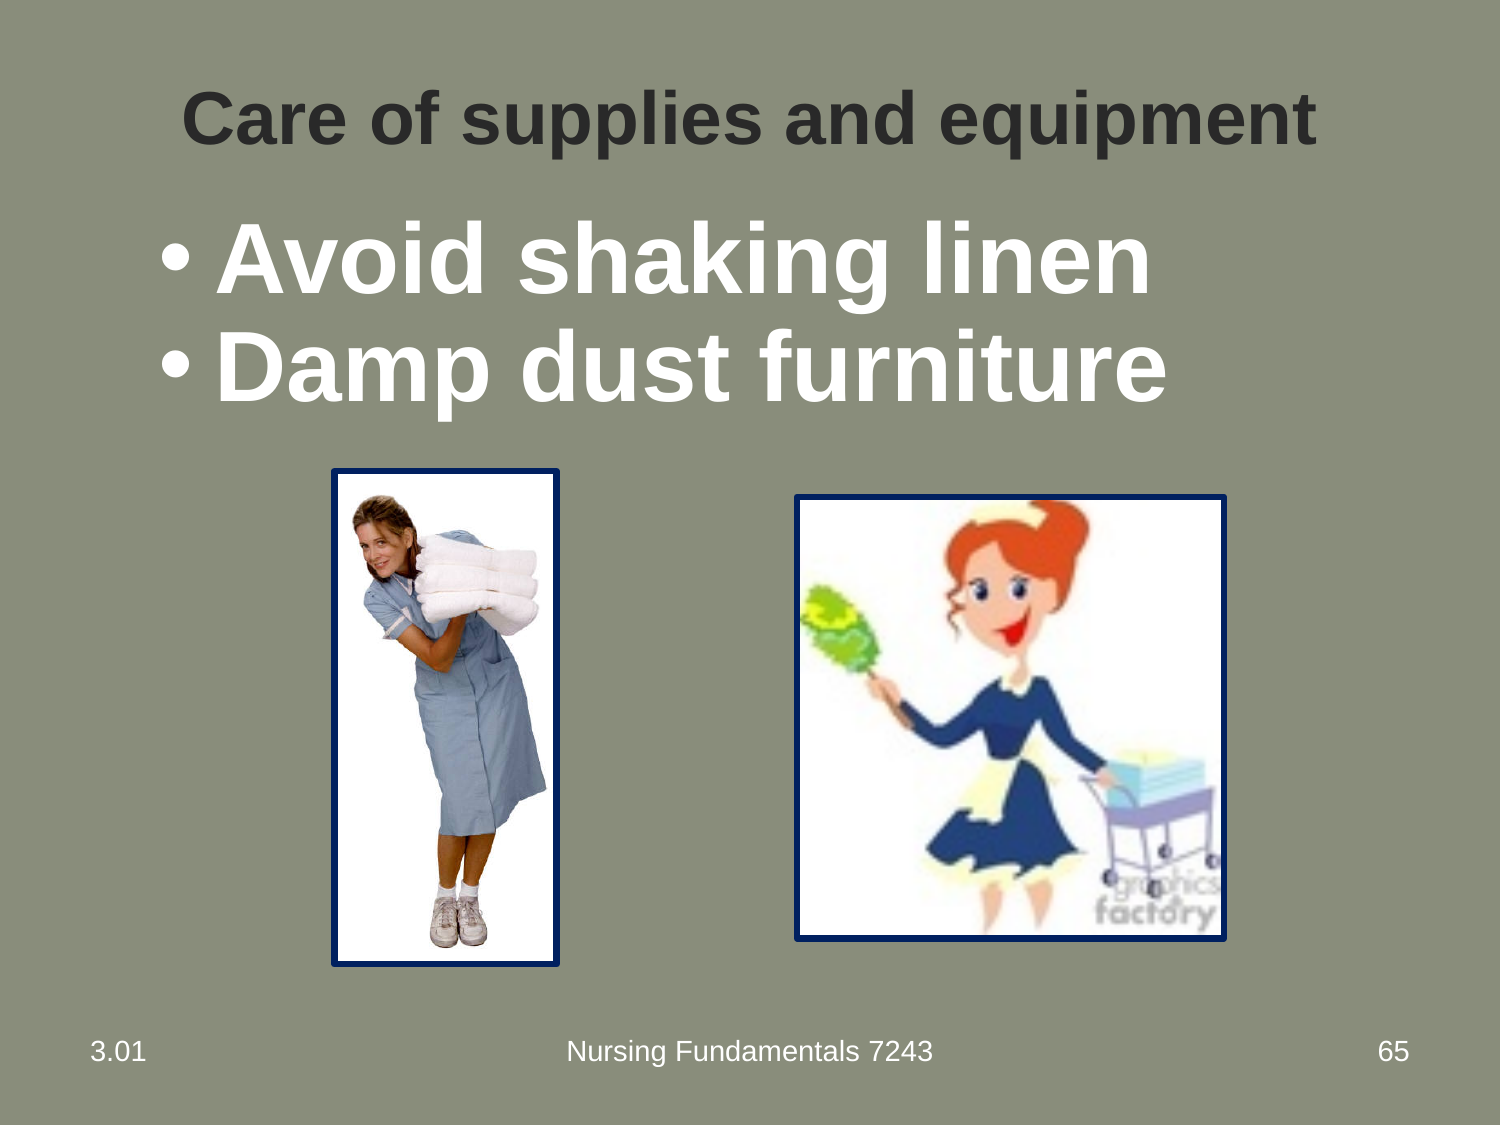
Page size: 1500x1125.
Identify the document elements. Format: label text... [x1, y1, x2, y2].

picture [799, 499, 1221, 936]
slide_number 65 [1074, 1024, 1425, 1103]
text_box Care of supplies and equipment [166, 62, 1334, 168]
footer Nursing Fundamentals 7243 [512, 1024, 988, 1103]
slide_number 3.01 [75, 1024, 425, 1103]
picture [337, 473, 554, 962]
text_box Avoid shaking linen Damp dust furniture [143, 200, 1357, 686]
